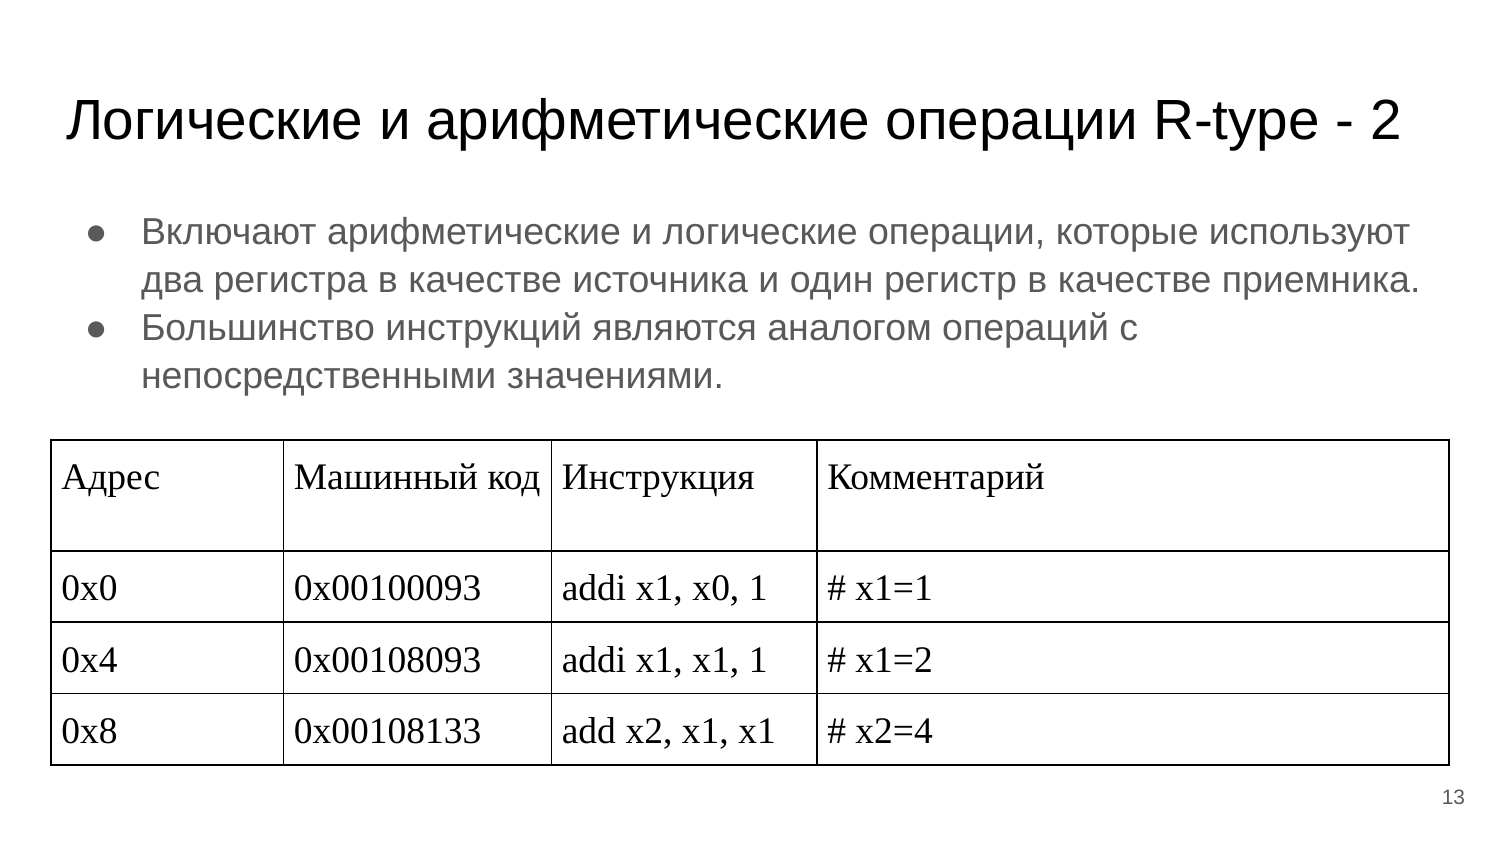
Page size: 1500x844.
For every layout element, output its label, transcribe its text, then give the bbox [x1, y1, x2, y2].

table_cell # x2=4 [818, 694, 1448, 764]
table_cell 0x00108093 [284, 623, 551, 693]
title Логические и арифметические операции R-type - 2 [51, 72, 1449, 167]
table_cell addi x1, x0, 1 [552, 552, 816, 621]
table_header Комментарий [818, 441, 1448, 550]
table_cell # x1=2 [818, 623, 1448, 693]
table_cell 0x8 [52, 694, 283, 764]
table_cell # x1=1 [818, 552, 1448, 621]
table_cell 0x00108133 [284, 694, 551, 764]
list Включают арифметические и логические операции, которые используют два регистра в качестве источника и один регистр в качестве приемника. Большинство инструкций являются аналогом операций с непосредственными значениями. [51, 189, 1449, 439]
table_cell 0x00100093 [284, 552, 551, 621]
table_cell 0x0 [52, 552, 283, 621]
table_header Машинный код [284, 441, 551, 550]
table_header Адрес [52, 441, 283, 550]
table_header Инструкция [552, 441, 816, 550]
table_cell 0x4 [52, 623, 283, 693]
table_cell add x2, x1, x1 [552, 694, 816, 764]
slide_number ‹#› [1389, 764, 1480, 830]
table_cell addi x1, x1, 1 [552, 623, 816, 693]
